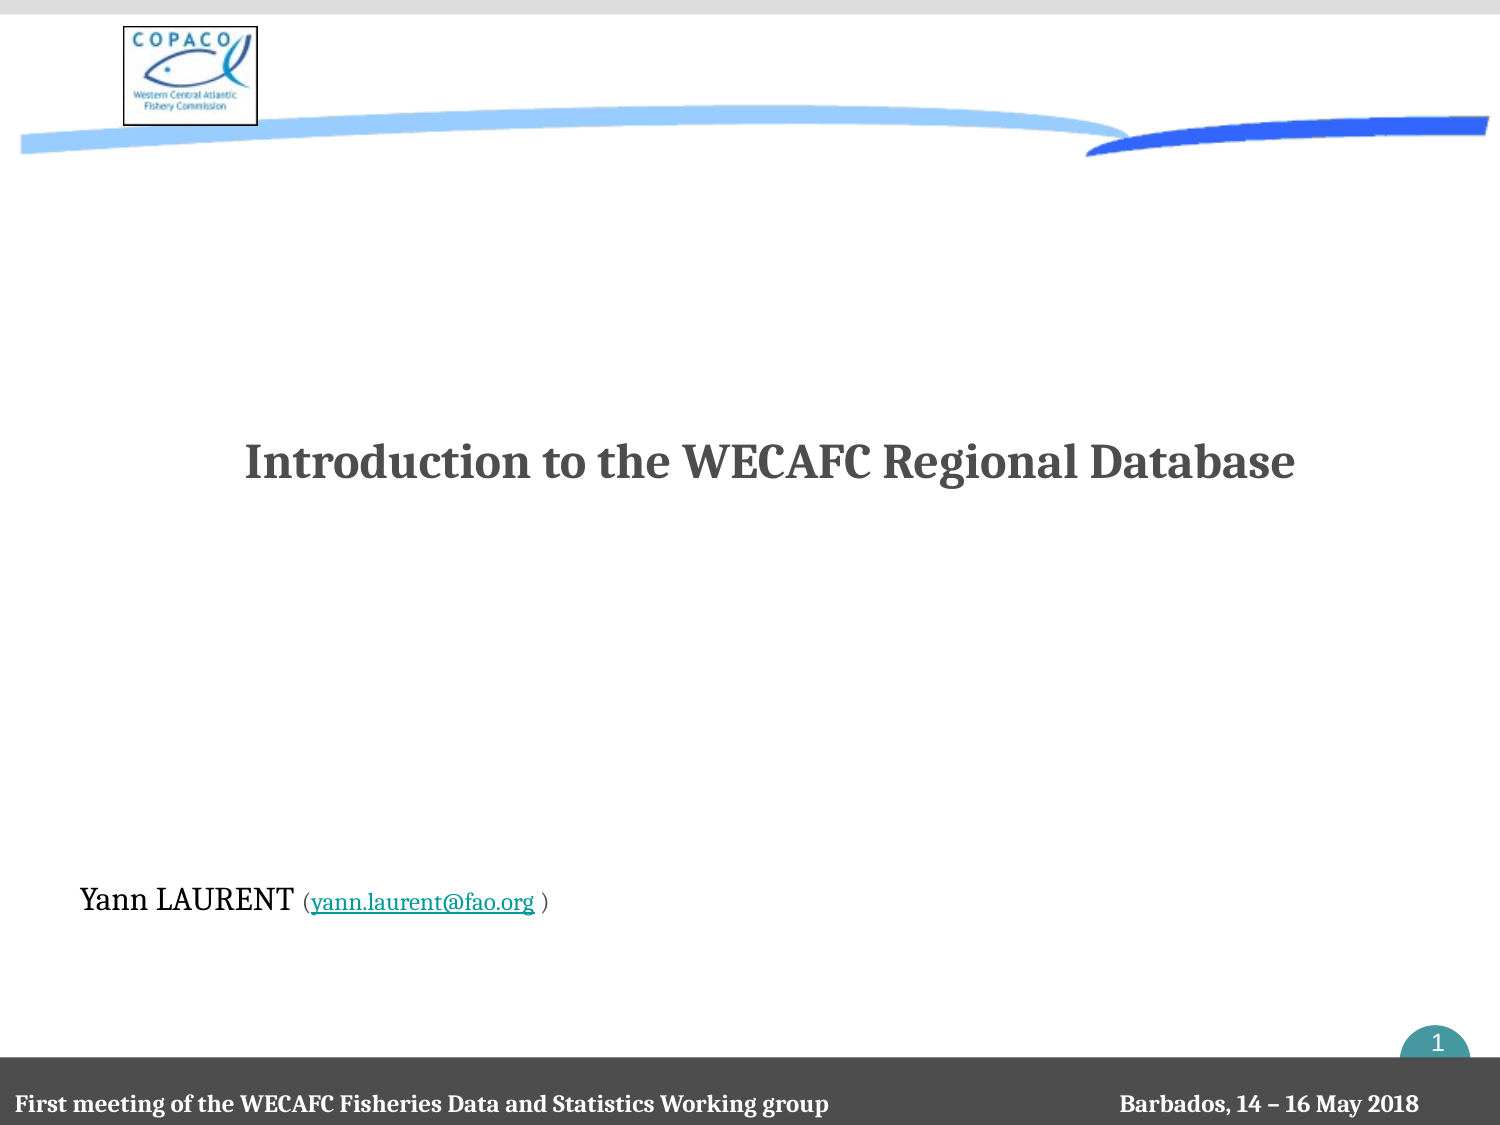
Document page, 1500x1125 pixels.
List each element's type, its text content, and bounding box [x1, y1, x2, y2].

picture [17, 26, 1491, 192]
text_box Yann LAURENT (yann.laurent@fao.org ) [64, 869, 1176, 1035]
title Introduction to the WECAFC Regional Database [41, 420, 1500, 540]
